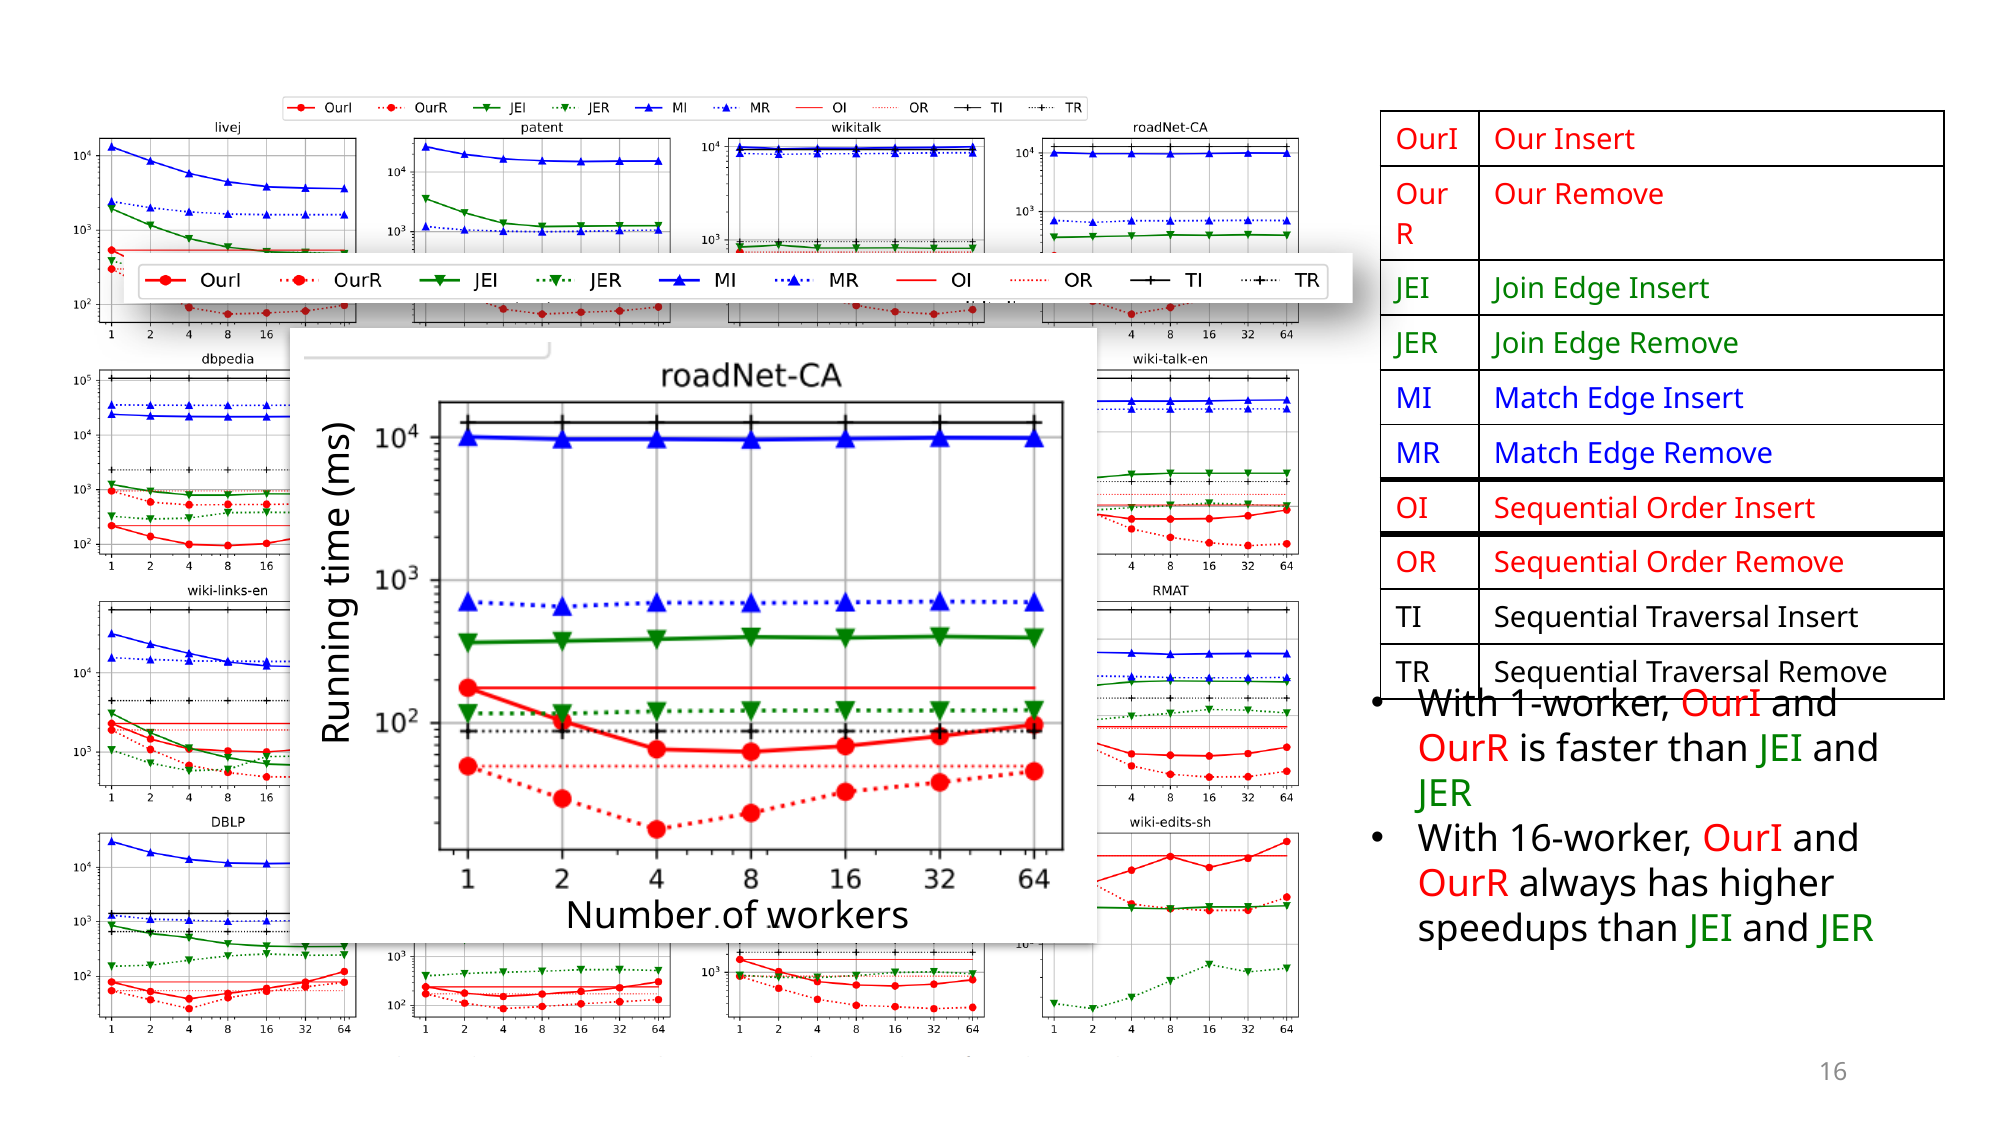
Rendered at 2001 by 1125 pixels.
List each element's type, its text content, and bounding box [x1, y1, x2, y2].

table_cell JEI [1381, 261, 1478, 314]
table_cell MR [1381, 425, 1478, 477]
table_cell MI [1381, 371, 1478, 424]
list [59, 68, 1311, 1057]
picture [123, 253, 1353, 303]
table_header OurI [1381, 112, 1478, 165]
table_cell Join Edge Remove [1480, 316, 1943, 369]
slide_number 16 [1412, 1042, 1863, 1103]
table_cell JER [1381, 316, 1478, 369]
table_cell OR [1381, 537, 1478, 588]
table_cell OurR [1381, 167, 1478, 259]
table_cell TI [1381, 590, 1478, 643]
table_cell OI [1381, 482, 1478, 531]
table_cell Our Remove [1480, 167, 1943, 259]
text_box With 1-worker, OurI and OurR is faster than JEI and JER With 16-worker, OurI and OurR always has higher speedups than JEI and JER [1356, 671, 1944, 957]
table_cell Sequential Traversal Remove [1480, 645, 1943, 671]
table_cell TR [1381, 645, 1478, 671]
table_cell Sequential Order Remove [1480, 537, 1943, 588]
table_cell Sequential Traversal Insert [1480, 590, 1943, 643]
table_cell Join Edge Insert [1480, 261, 1943, 314]
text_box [304, 327, 1083, 945]
table_cell Match Edge Insert [1480, 371, 1943, 424]
table_cell Match Edge Remove [1480, 425, 1943, 477]
table_header Our Insert [1480, 112, 1943, 165]
table_cell Sequential Order Insert [1480, 482, 1943, 531]
